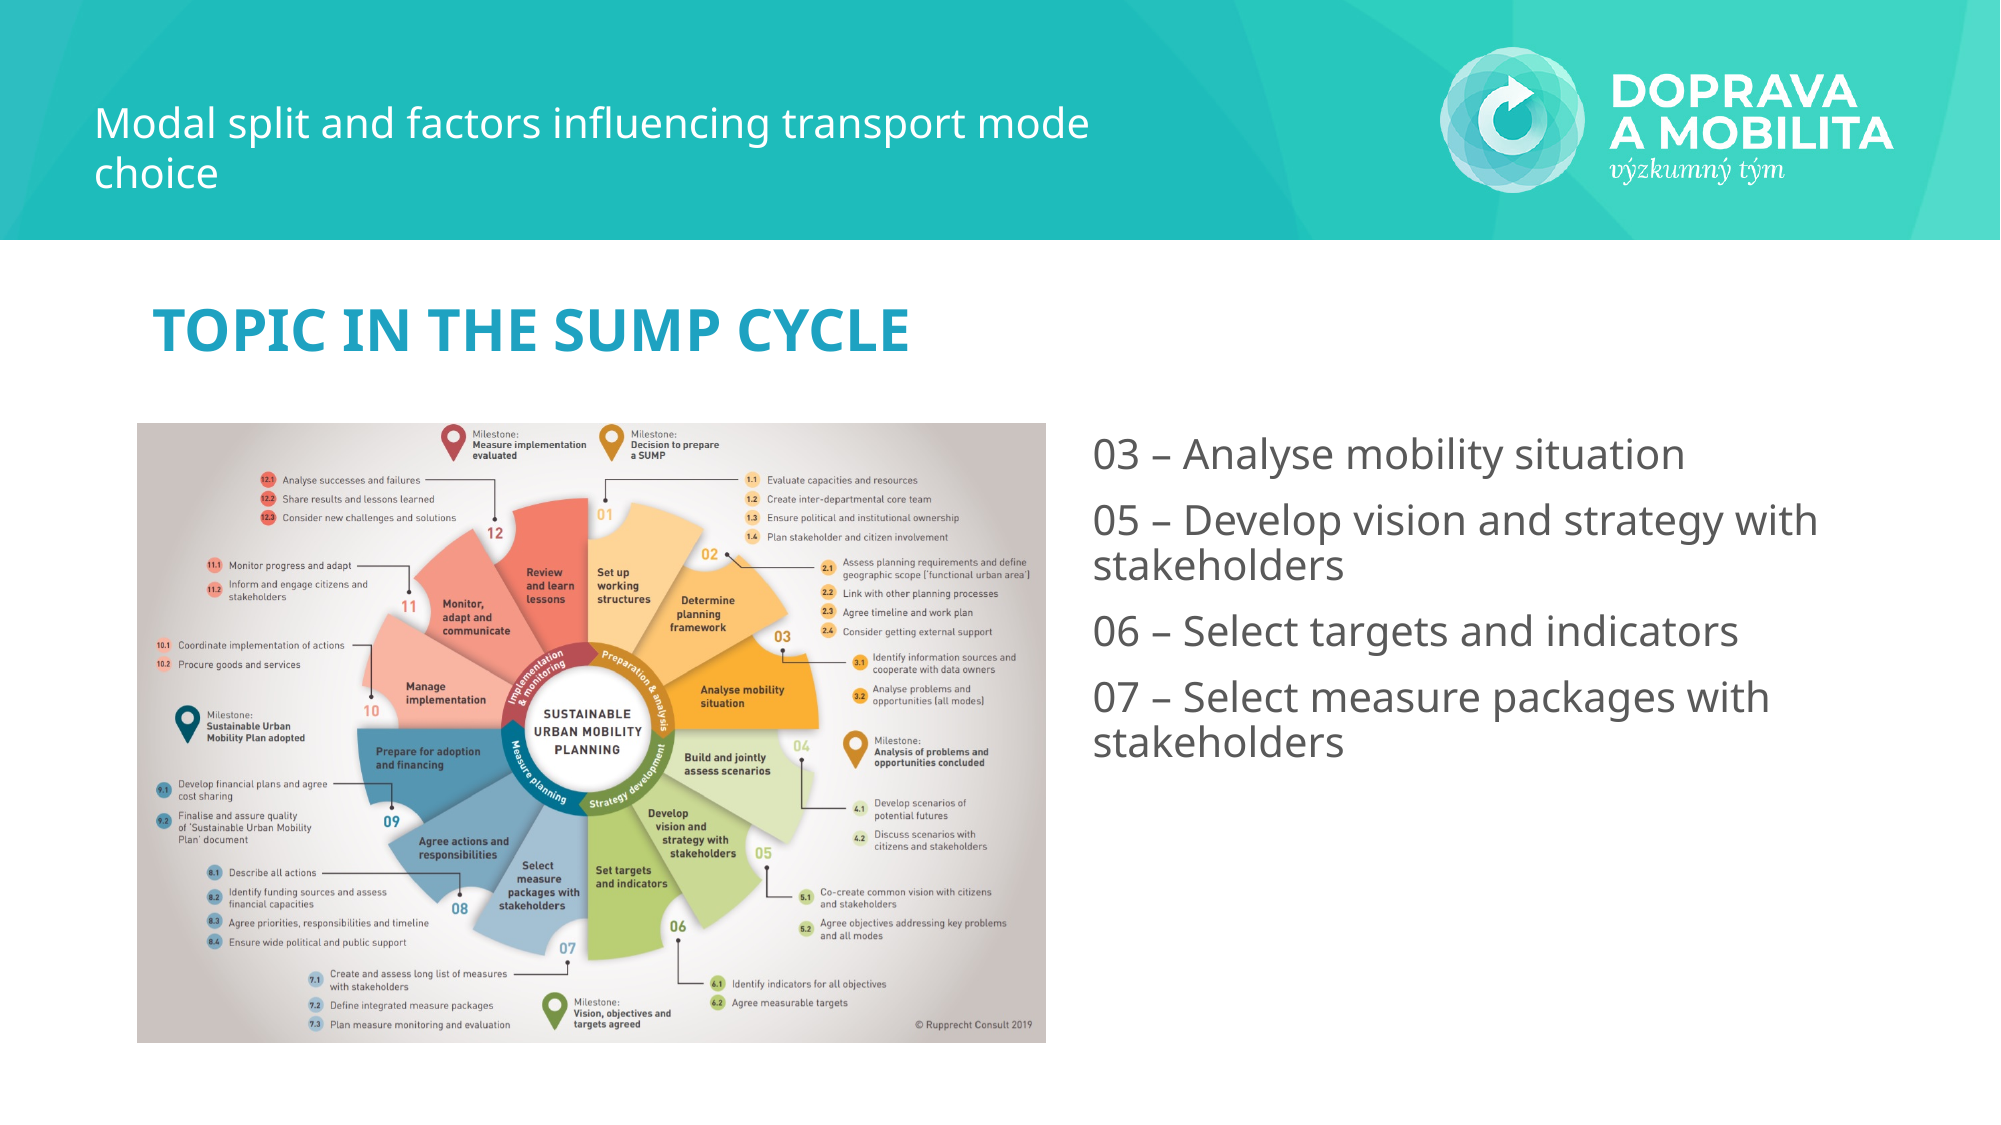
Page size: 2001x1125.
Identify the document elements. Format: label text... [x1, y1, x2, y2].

list 03 – Analyse mobility situation 05 – Develop vision and strategy with stakeholders 06 – Select targets and indicators 07 – Select measure packages with stakeholders [1077, 426, 1863, 1043]
picture [0, 0, 2000, 240]
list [137, 423, 1046, 1043]
title Topic in the sump cycle [137, 280, 1863, 385]
